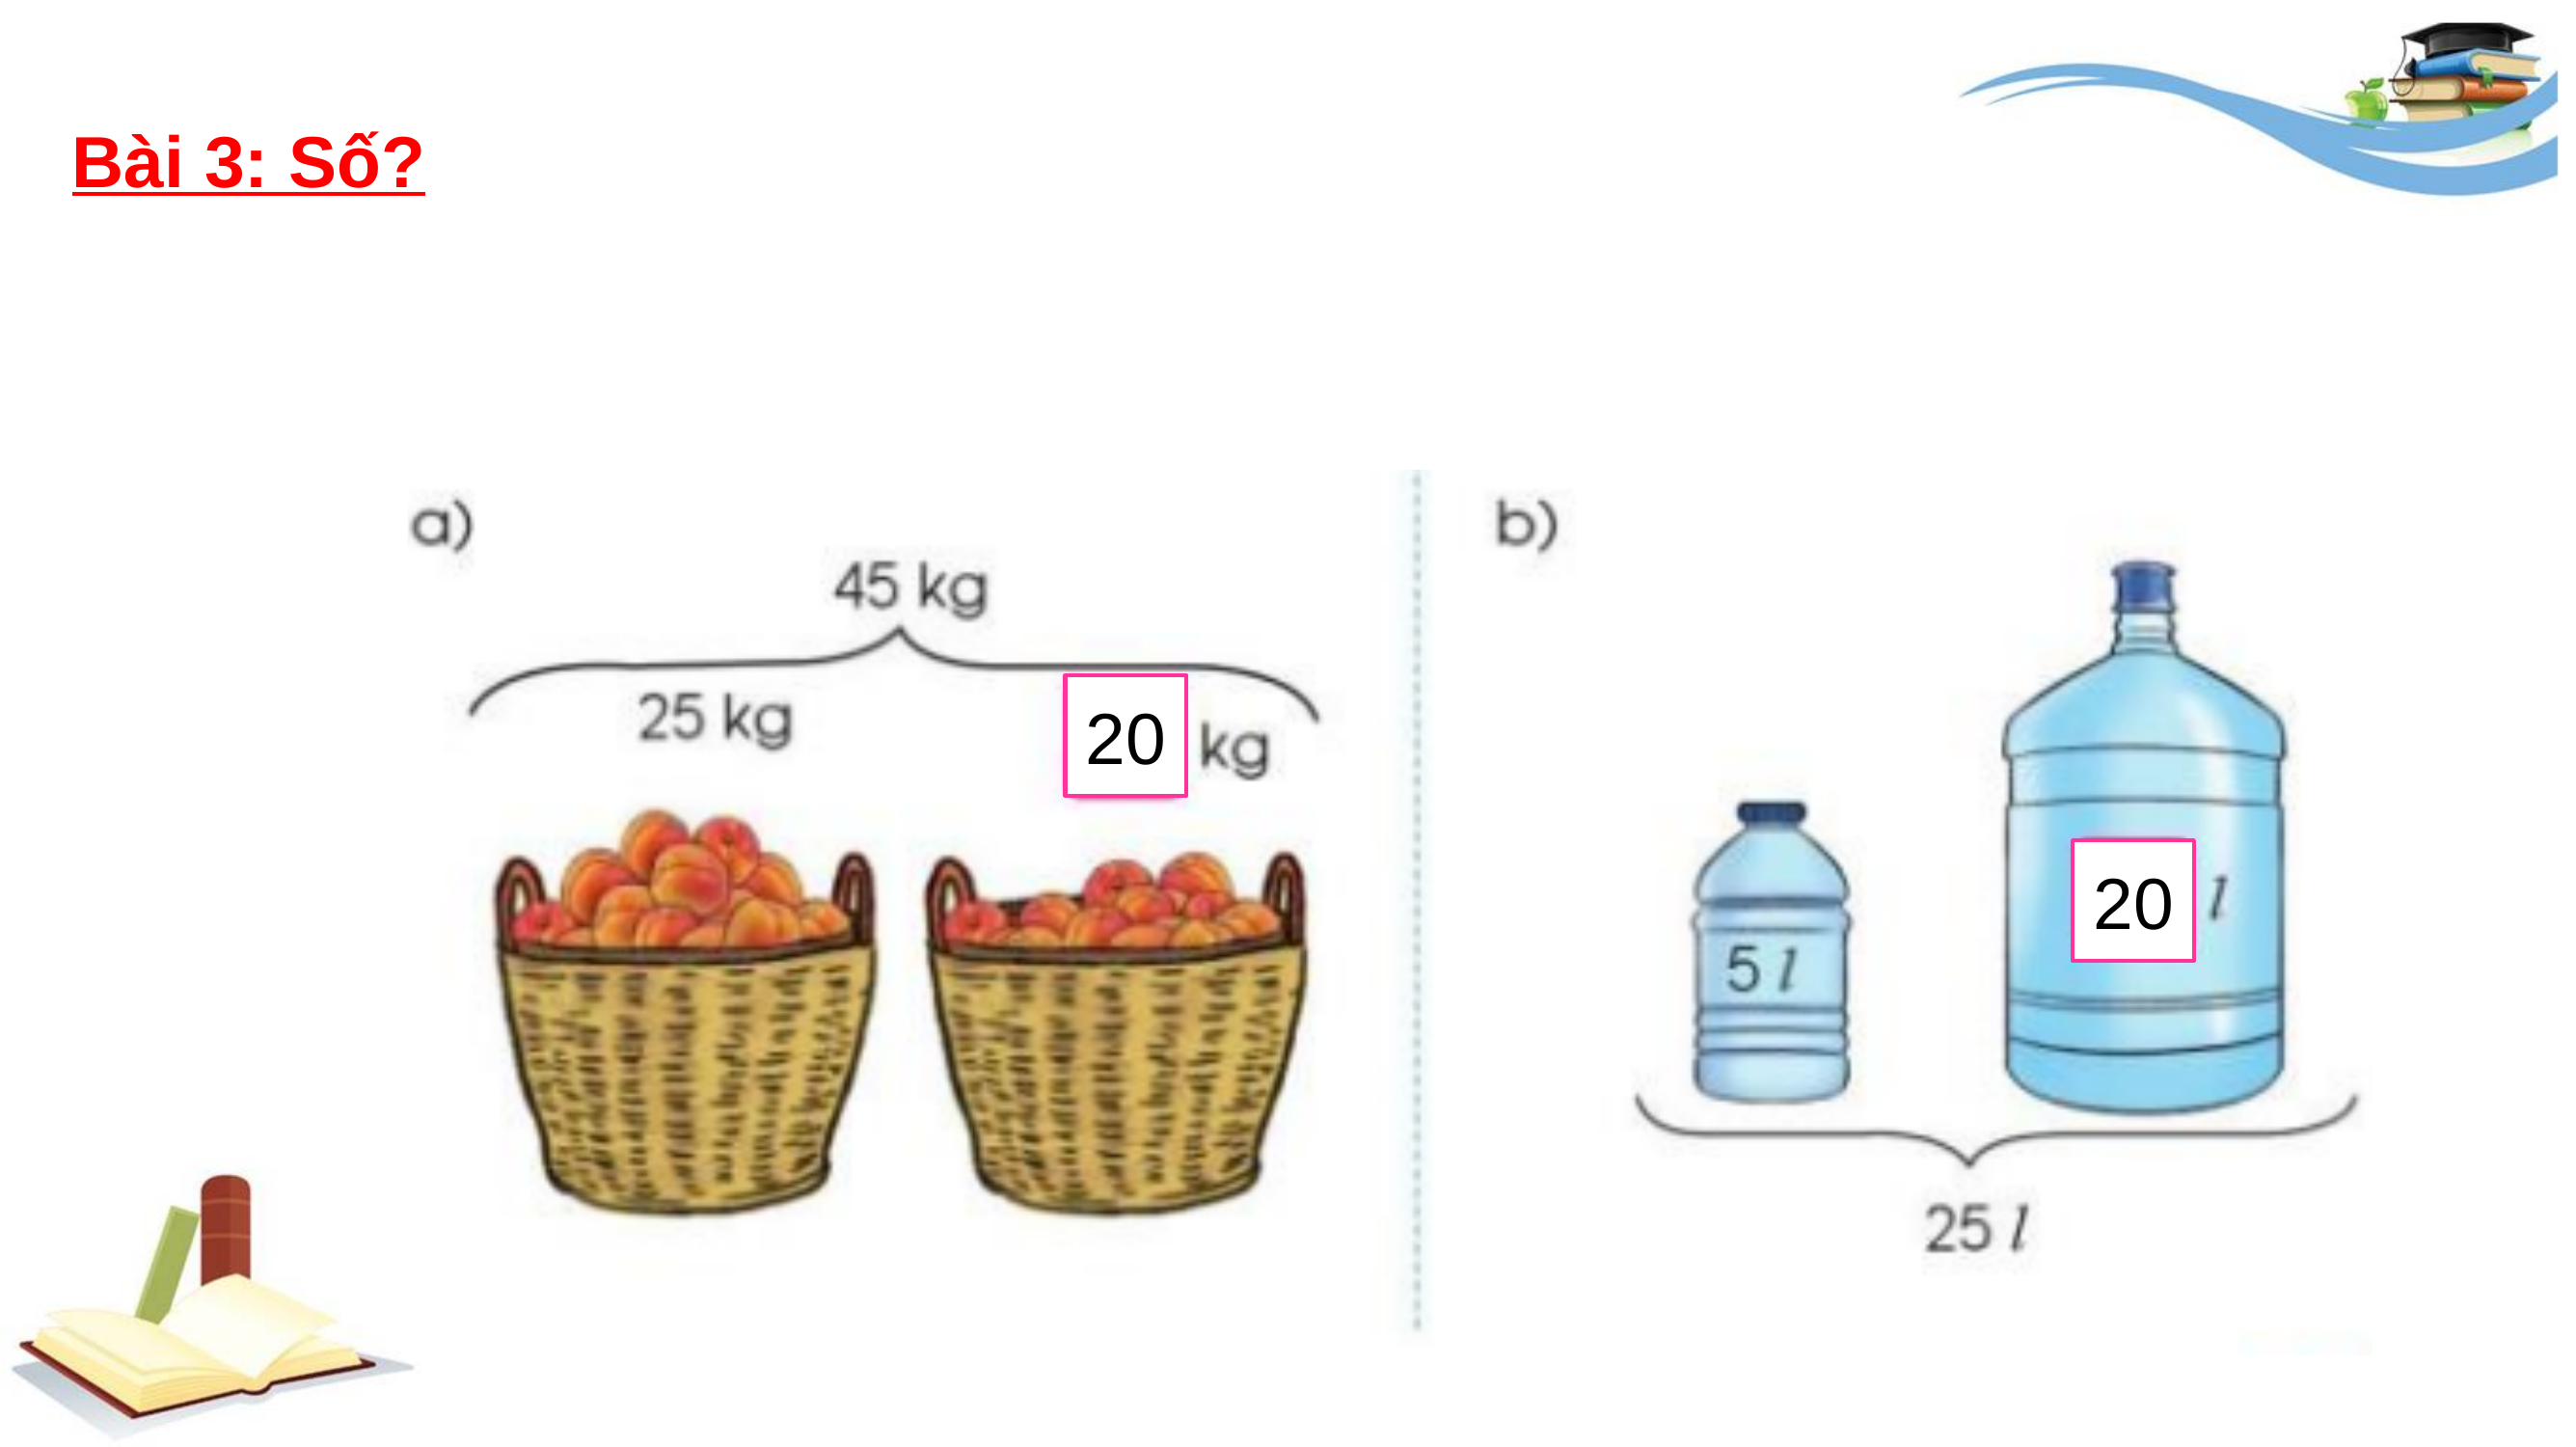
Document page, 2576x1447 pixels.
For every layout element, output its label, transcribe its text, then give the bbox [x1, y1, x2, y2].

text_box Bài 3: Số? [58, 108, 546, 210]
picture [0, 0, 2576, 1447]
